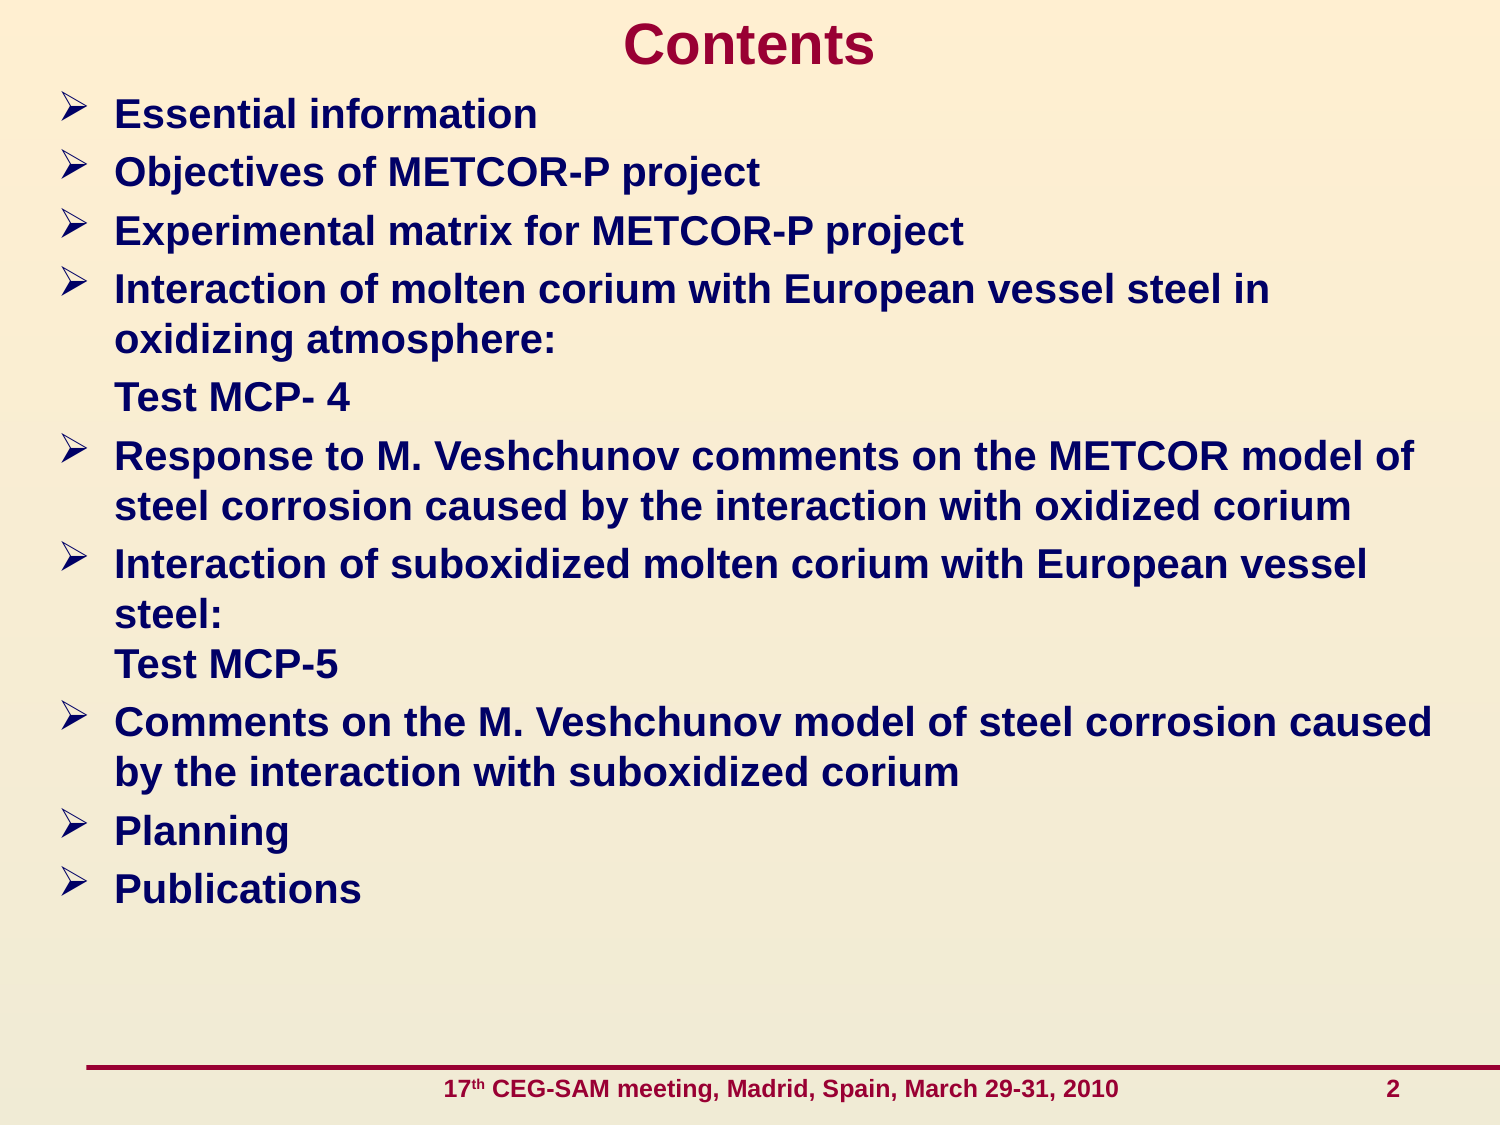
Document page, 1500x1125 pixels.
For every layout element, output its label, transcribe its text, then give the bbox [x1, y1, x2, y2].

title Contents [112, 0, 1388, 79]
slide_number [421, 1050, 1498, 1125]
list Essential information Objectives of METCOR-P project Experimental matrix for METCOR-P project Interaction of molten corium with European vessel steel in oxidizing atmosphere: Test MCP- 4 Response to M. Veshchunov comments on the METCOR model of steel corrosion caused by the interaction with oxidized corium Interaction of suboxidized molten corium with European vessel steel: Test MCP-5 Comments on the M. Veshchunov model of steel corrosion caused by the interaction with suboxidized corium Planning Publications [42, 79, 1465, 1043]
